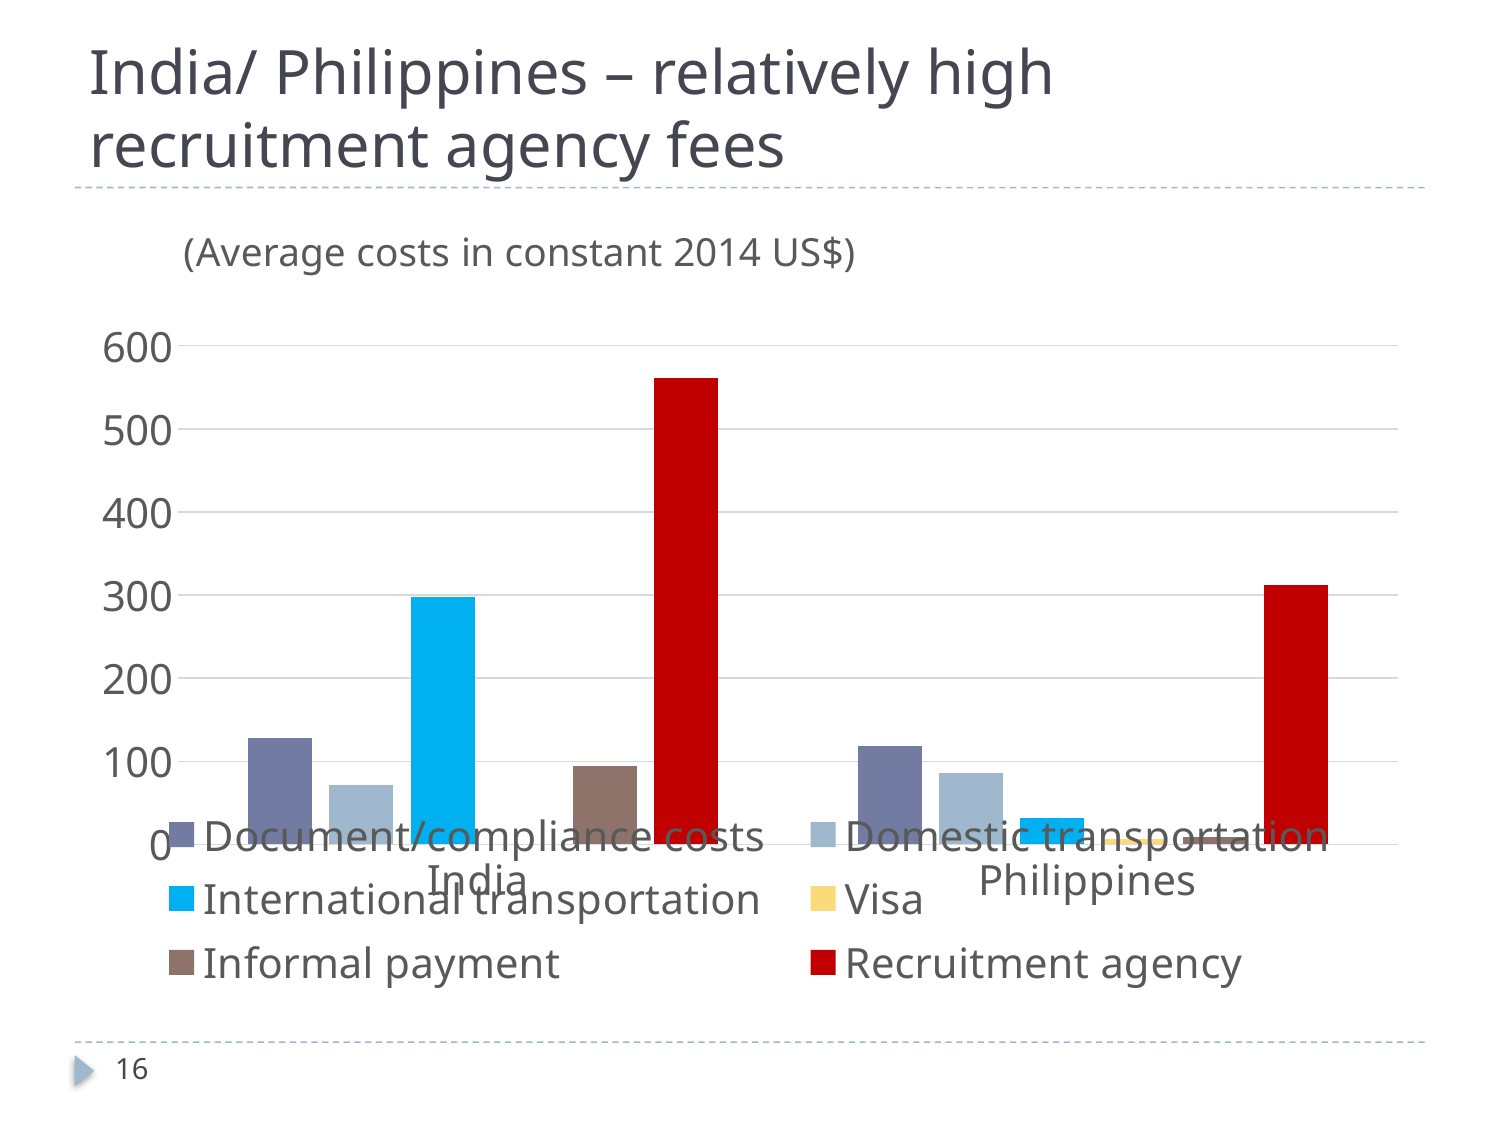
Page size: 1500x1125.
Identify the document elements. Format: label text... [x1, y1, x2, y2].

slide_number 16 [100, 1042, 426, 1103]
title India/ Philippines – relatively high recruitment agency fees [75, 24, 1425, 188]
chart [74, 199, 1426, 1011]
